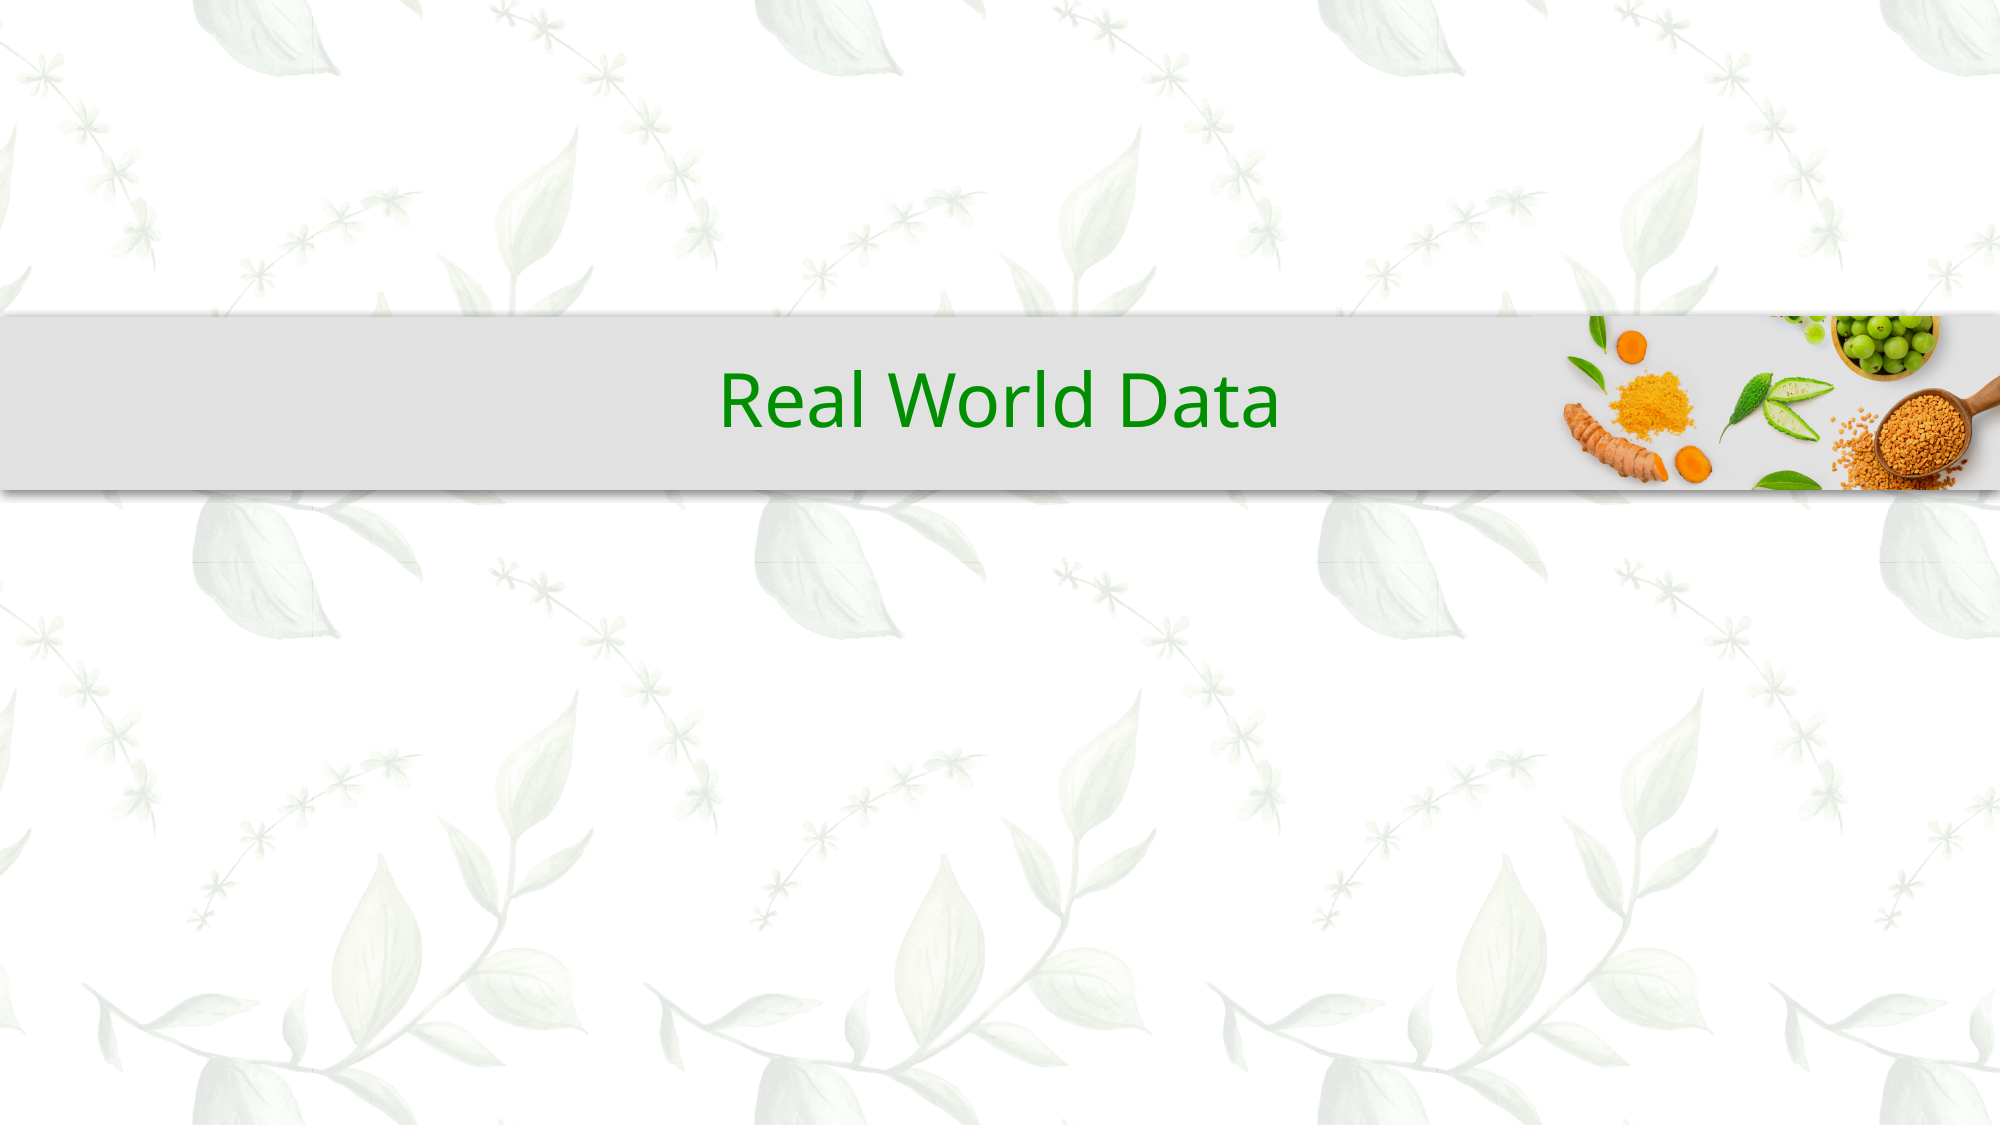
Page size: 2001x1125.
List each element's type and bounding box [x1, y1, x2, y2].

text_box [0, 0, 2000, 1125]
picture [1531, 316, 2000, 490]
